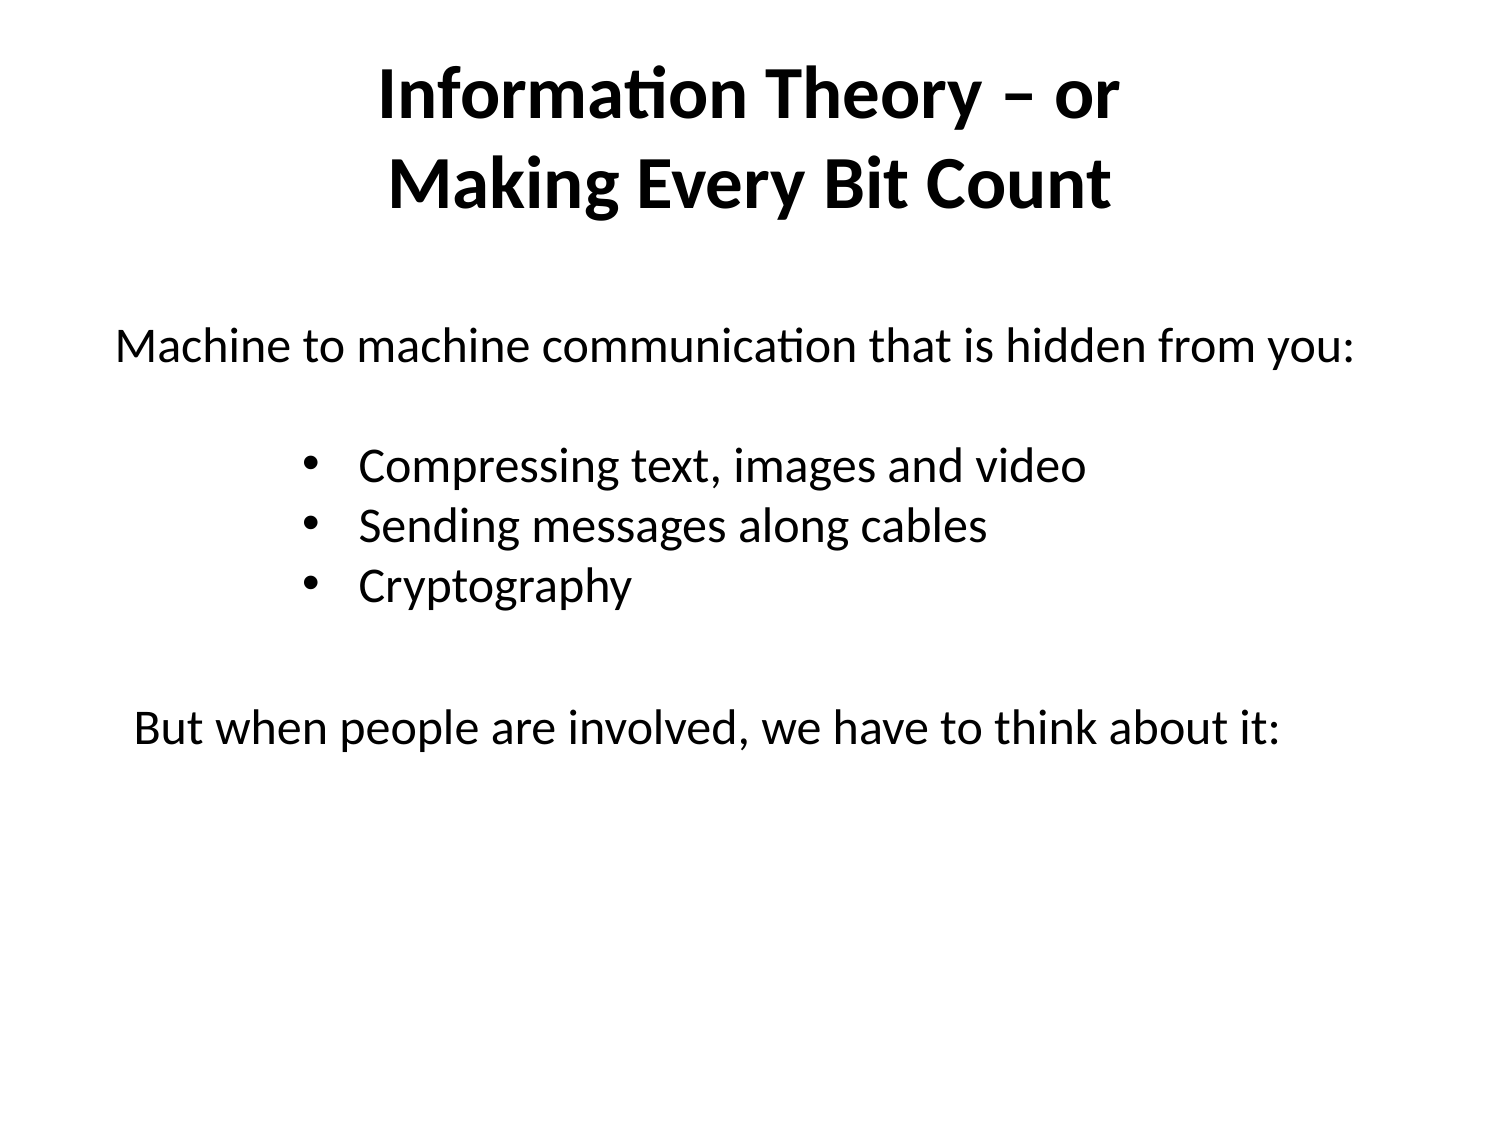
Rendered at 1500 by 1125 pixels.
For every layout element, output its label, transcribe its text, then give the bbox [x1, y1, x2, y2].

text_box Compressing text, images and video Sending messages along cables Cryptography [287, 424, 1263, 620]
text_box Machine to machine communication that is hidden from you: [99, 305, 1388, 380]
text_box But when people are involved, we have to think about it: [118, 687, 1369, 763]
title Information Theory – or Making Every Bit Count [75, 24, 1425, 243]
